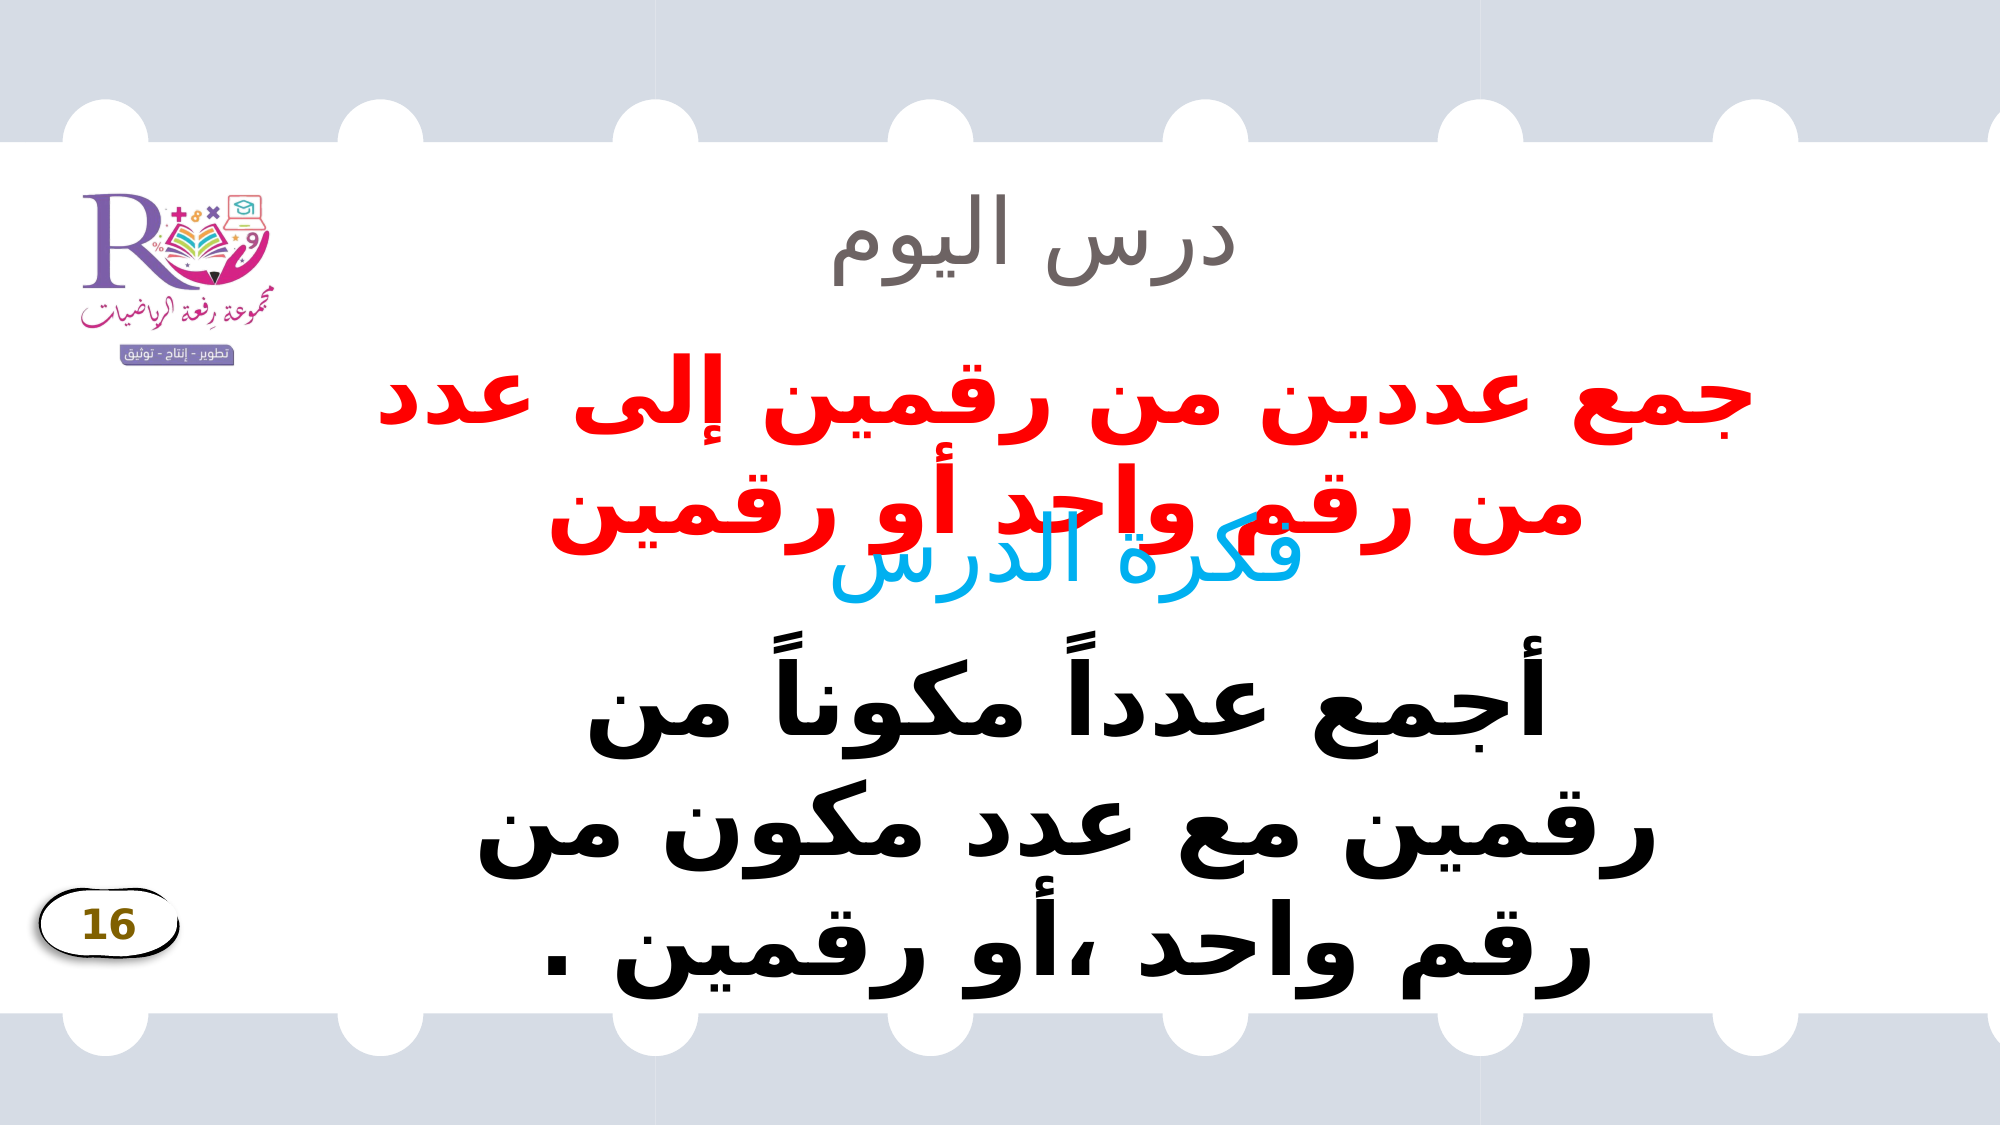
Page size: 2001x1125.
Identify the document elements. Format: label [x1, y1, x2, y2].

picture [25, 142, 329, 384]
text_box [0, 0, 2000, 1125]
